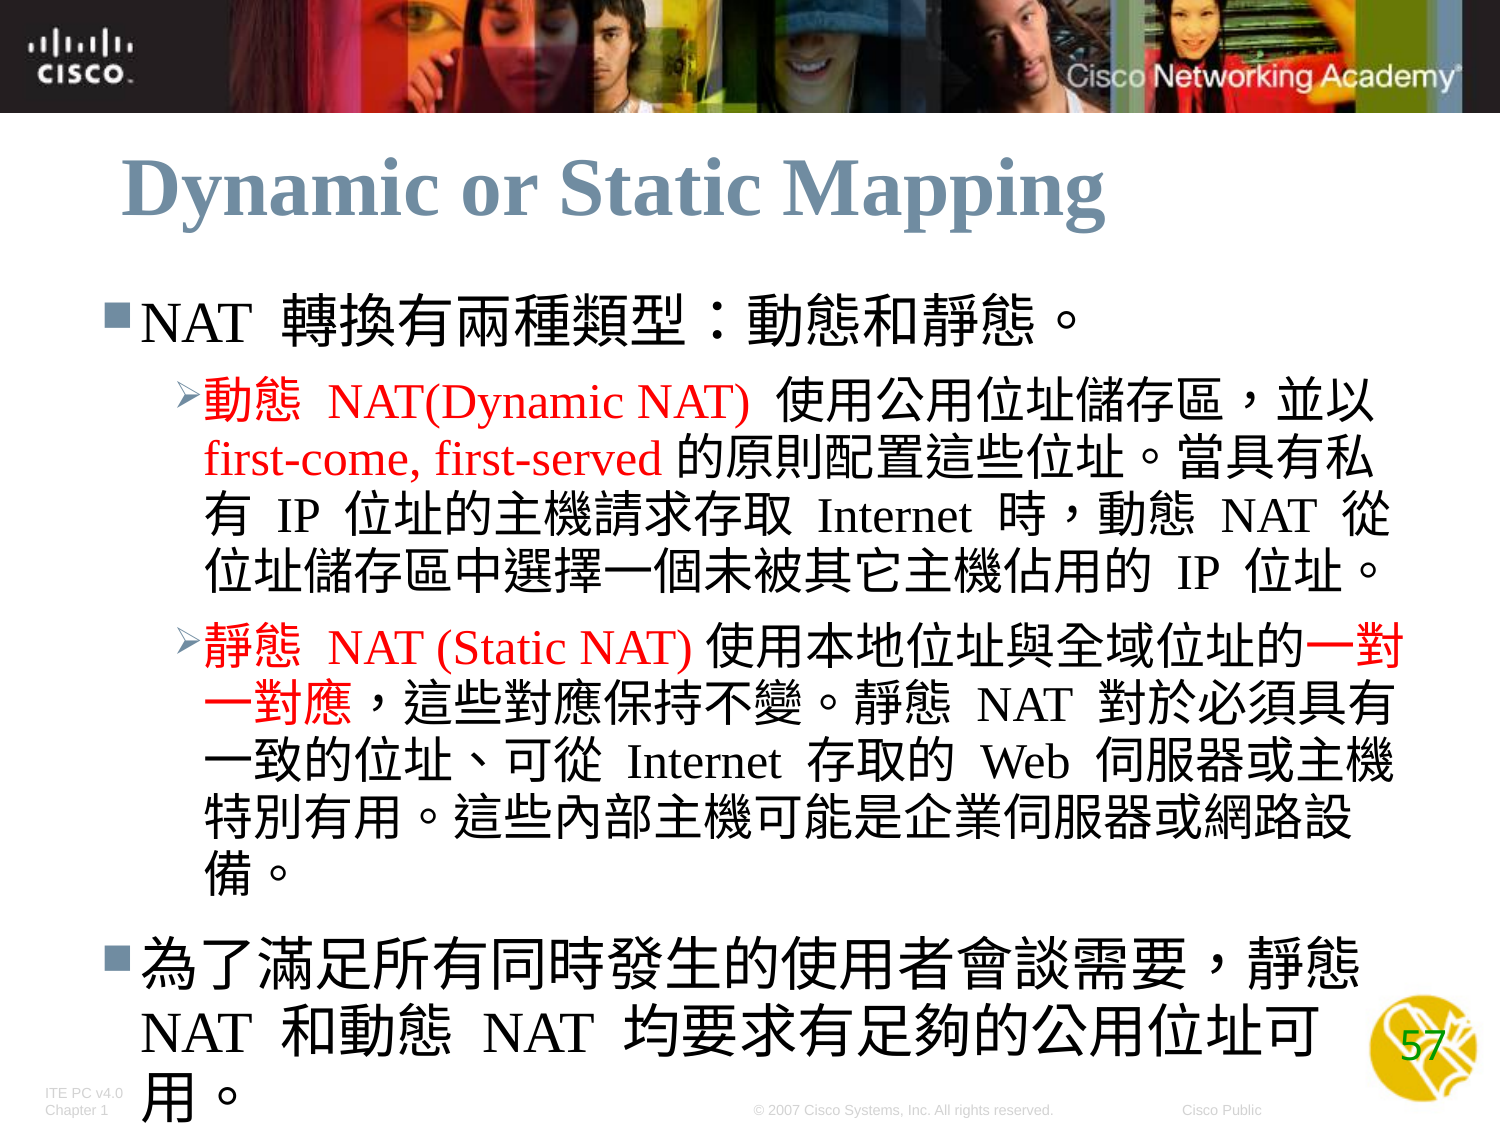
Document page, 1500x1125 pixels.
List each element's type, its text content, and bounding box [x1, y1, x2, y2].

picture [1340, 970, 1500, 1125]
title Dynamic or Static Mapping [107, 102, 1444, 241]
list NAT 轉換有兩種類型：動態和靜態。 動態 NAT(Dynamic NAT) 使用公用位址儲存區，並以first-come, first-served的原則配置這些位址。當具有私有 IP 位址的主機請求存取 Internet 時，動態 NAT 從位址儲存區中選擇一個未被其它主機佔用的 IP 位址。 靜態 NAT (Static NAT)使用本地位址與全域位址的一對一對應，這些對應保持不變。靜態 NAT 對於必須具有一致的位址、可從 Internet 存取的 Web 伺服器或主機特別有用。這些內部主機可能是企業伺服器或網路設備。 為了滿足所有同時發生的使用者會談需要，靜態 NAT 和動態 NAT 均要求有足夠的公用位址可用。 [87, 282, 1432, 963]
picture [0, 0, 1500, 113]
